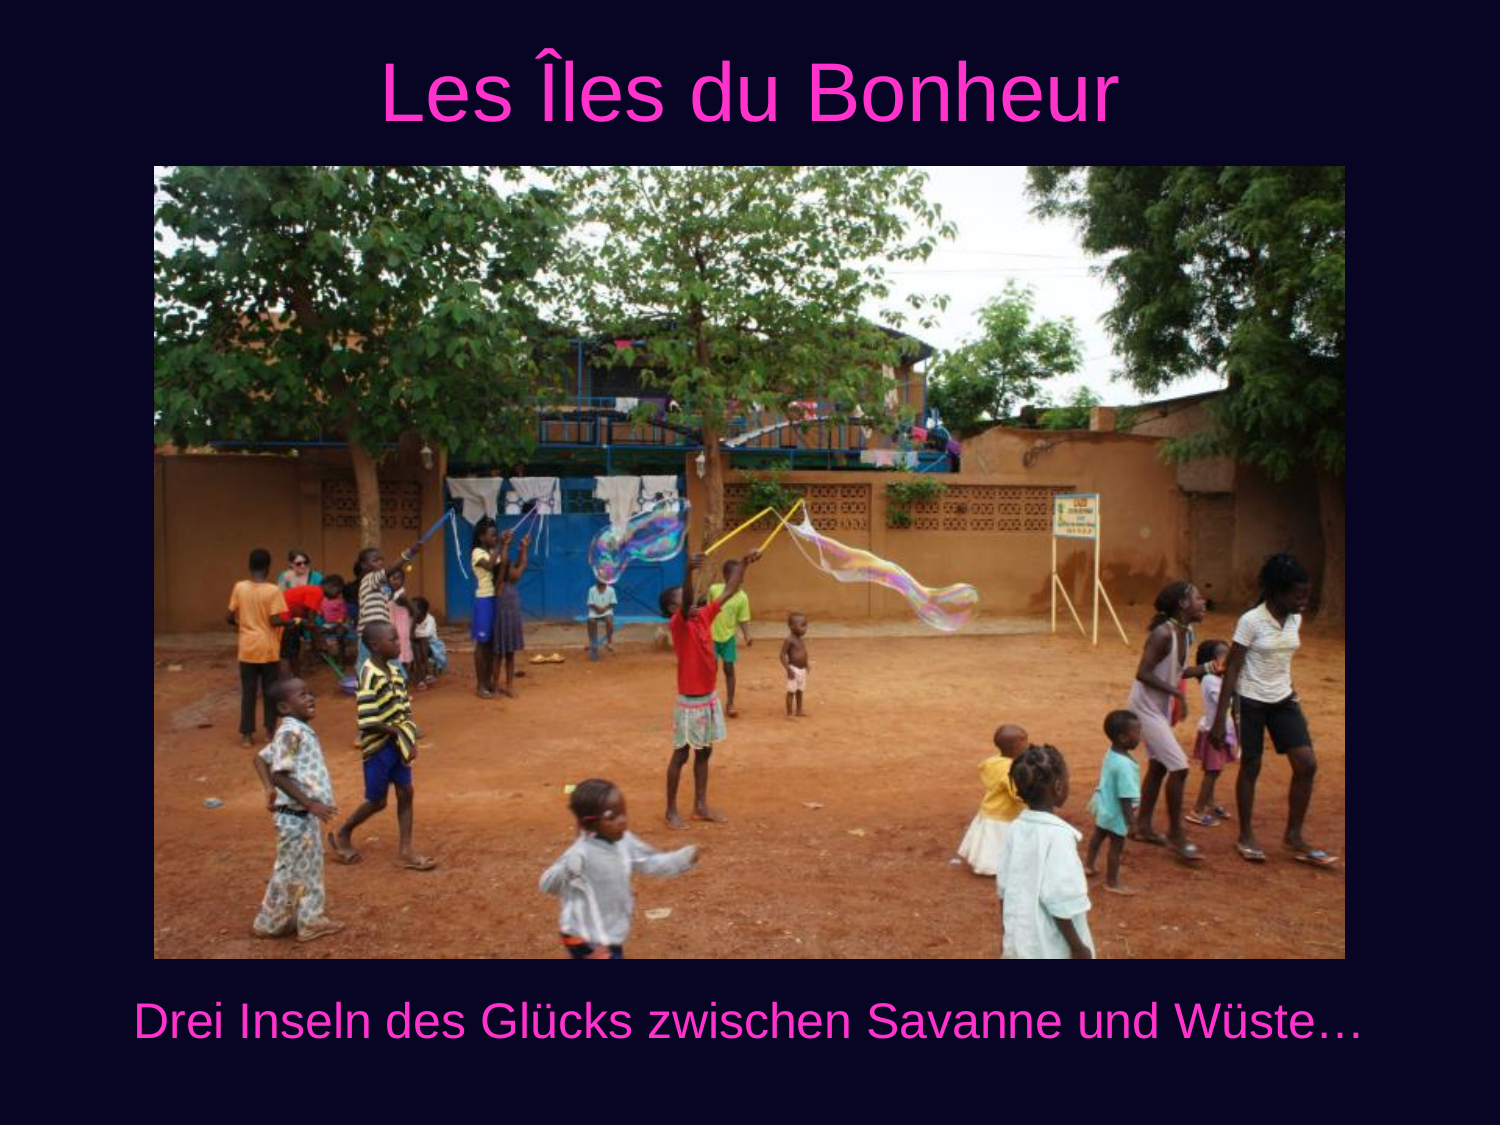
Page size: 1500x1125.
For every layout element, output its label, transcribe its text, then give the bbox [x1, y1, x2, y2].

text_box Les Îles du Bonheur [94, 31, 1406, 146]
picture [154, 166, 1346, 959]
text_box Drei Inseln des Glücks zwischen Savanne und Wüste… [20, 981, 1480, 1056]
